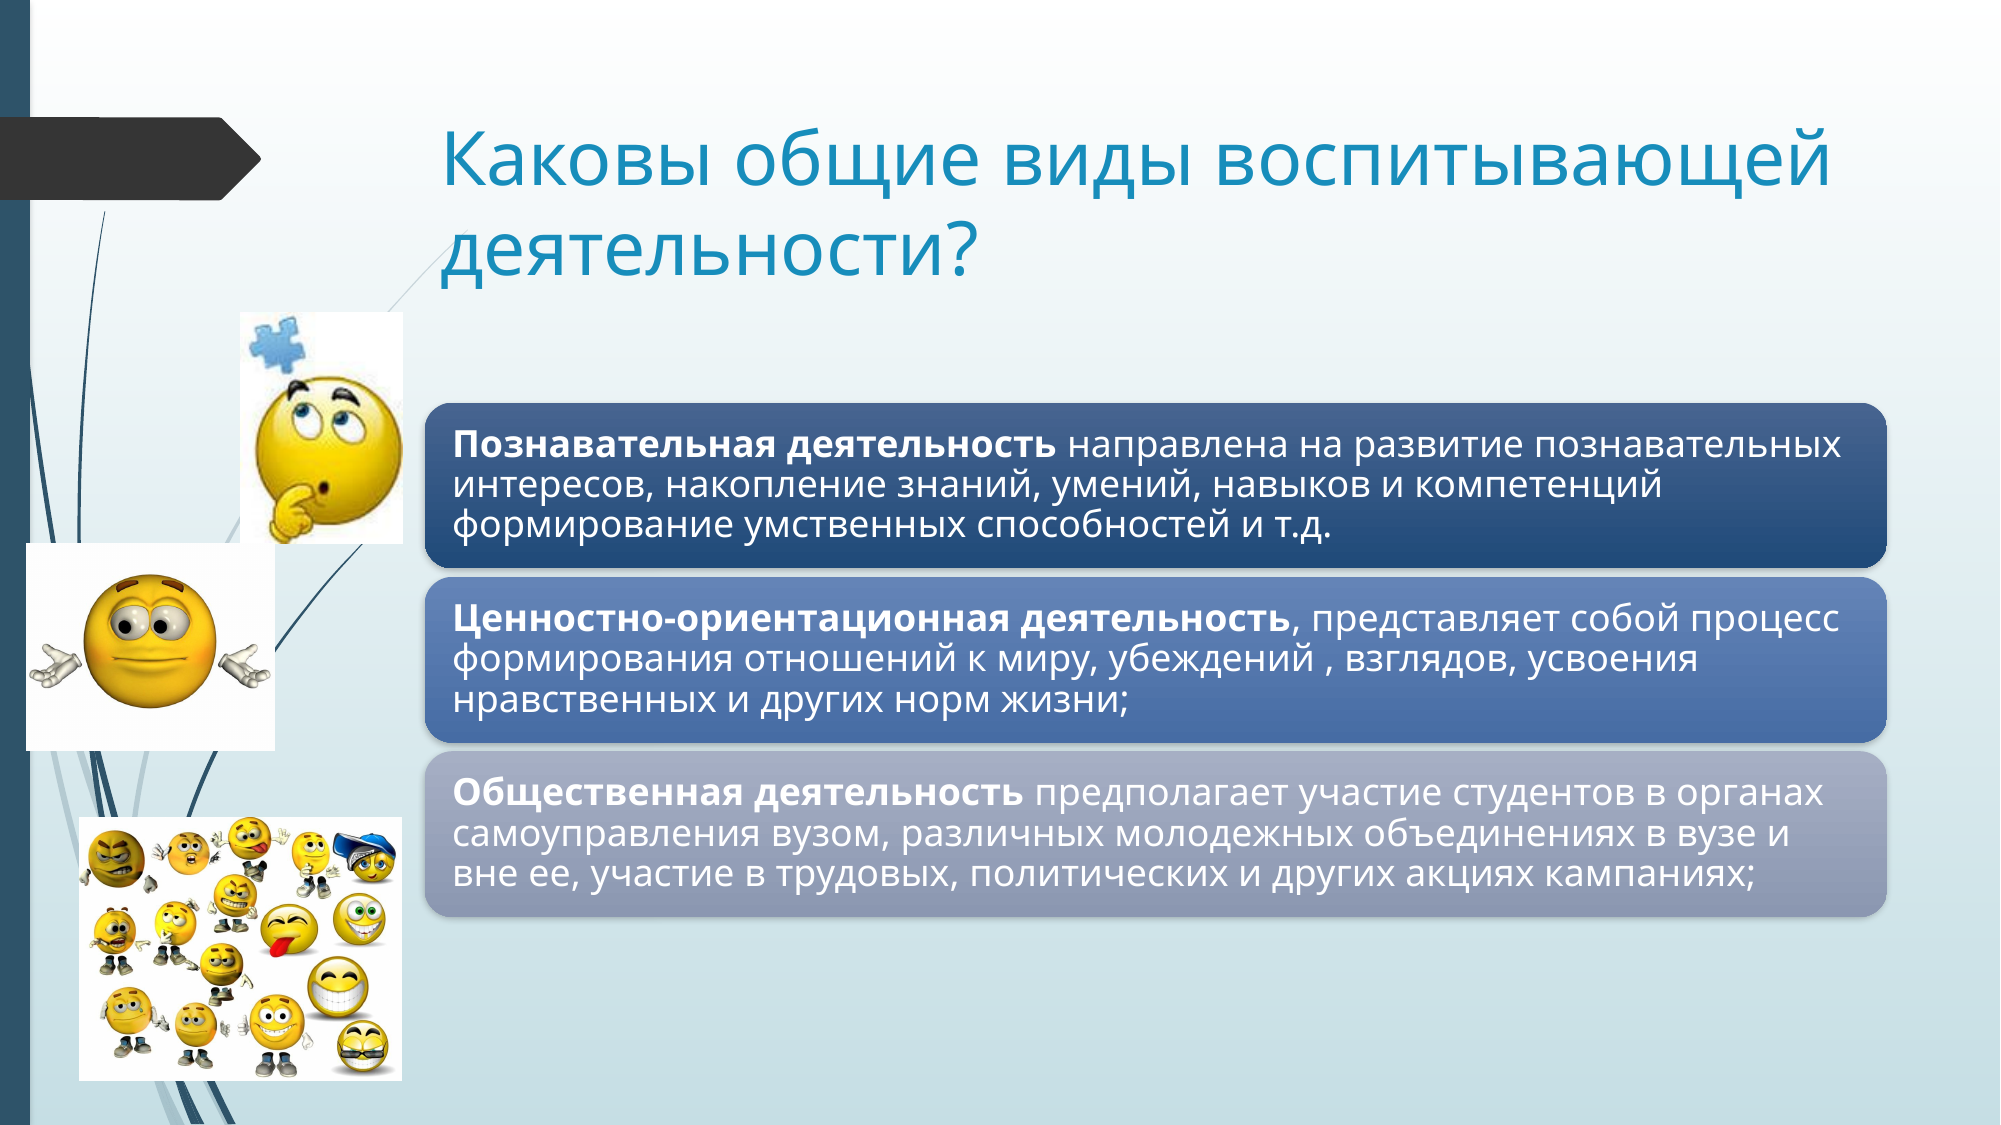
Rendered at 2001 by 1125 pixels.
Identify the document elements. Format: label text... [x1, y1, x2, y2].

picture [26, 312, 404, 751]
title Каковы общие виды воспитывающей деятельности? [425, 102, 1888, 313]
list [424, 349, 1888, 970]
picture [78, 817, 402, 1081]
